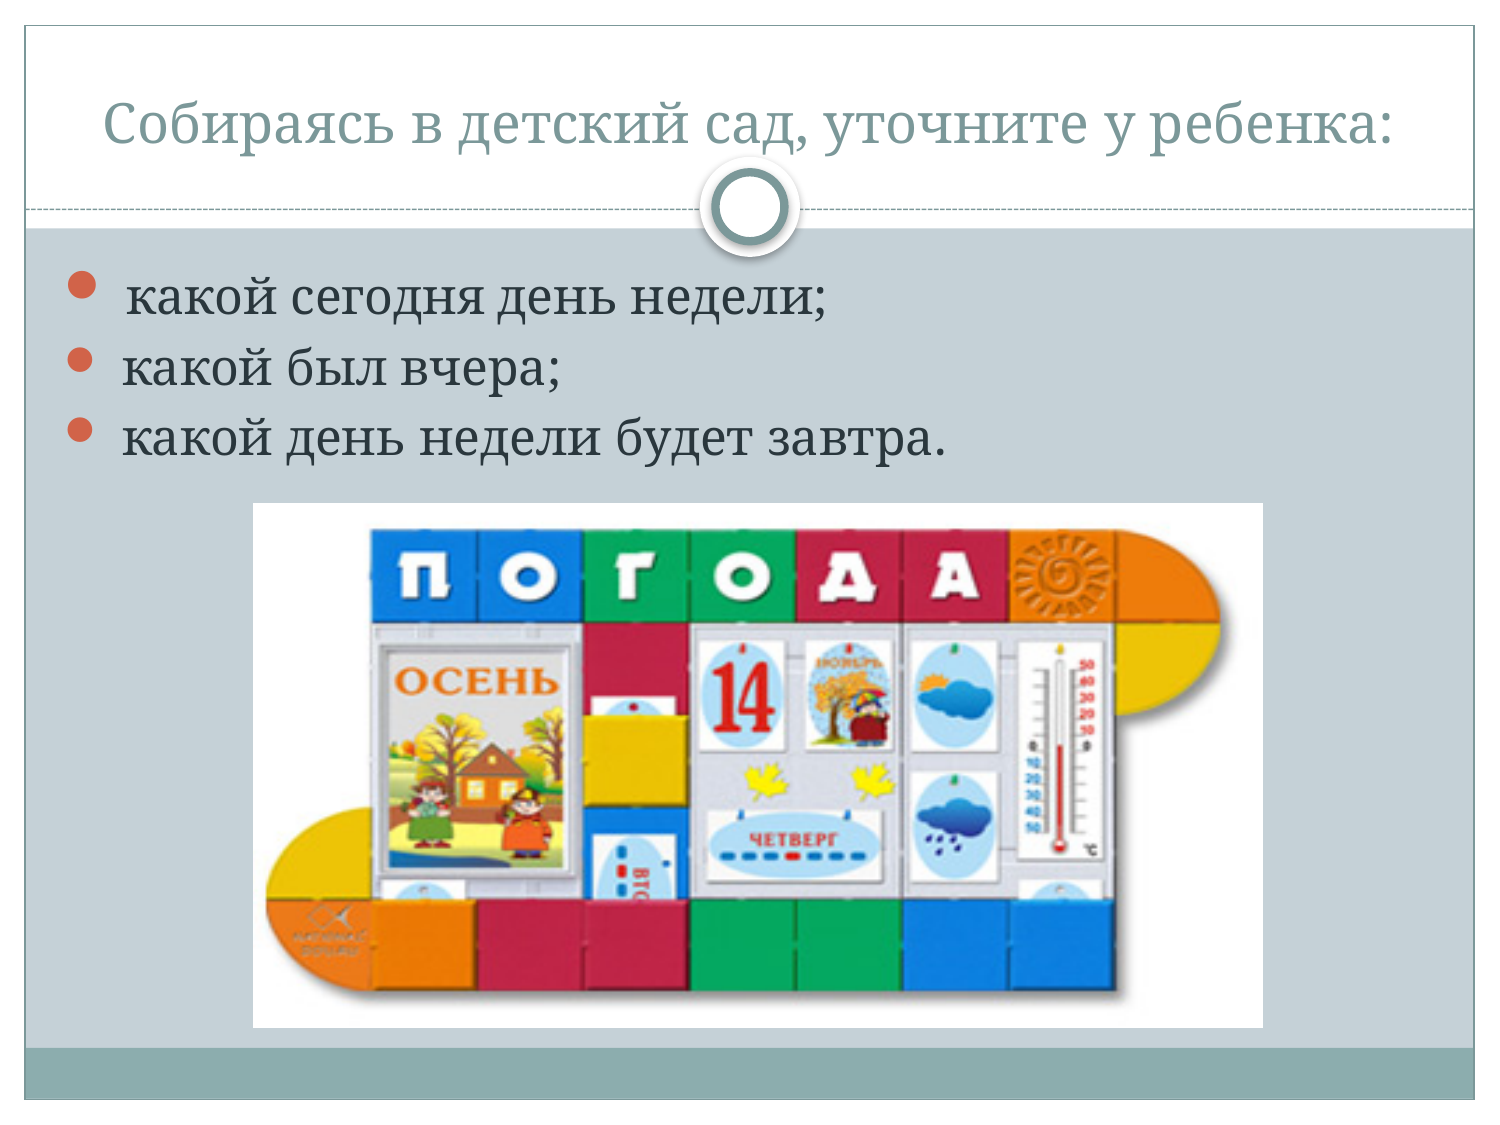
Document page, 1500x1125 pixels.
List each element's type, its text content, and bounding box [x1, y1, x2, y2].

list какой сегодня день недели; какой был вчера; какой день недели будет завтра. [49, 250, 1445, 1001]
title Собираясь в детский сад, уточните у ребенка: [49, 37, 1450, 162]
picture [253, 503, 1264, 1028]
